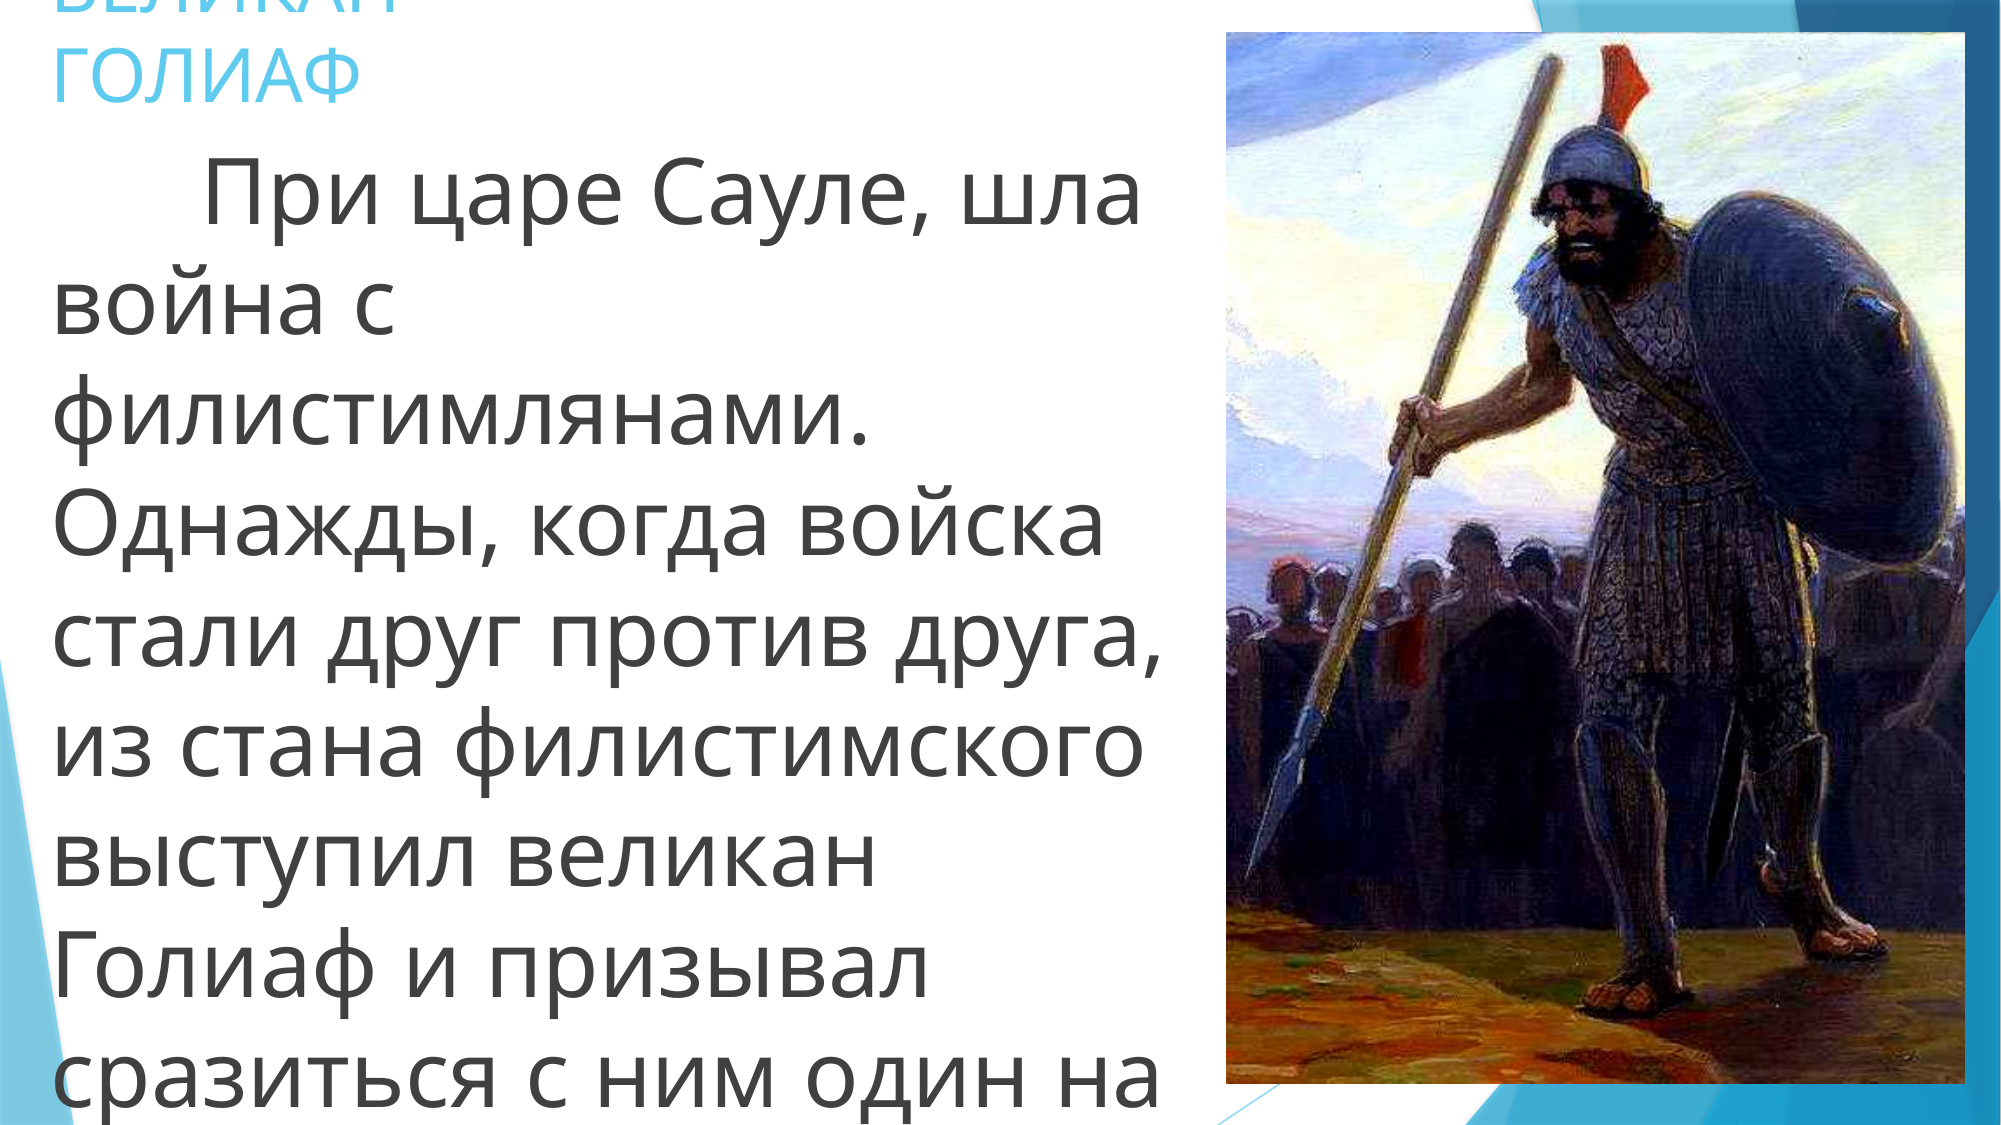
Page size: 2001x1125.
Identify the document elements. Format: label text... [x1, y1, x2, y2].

list При царе Сауле, шла война с филистимлянами. Однажды, когда войска стали друг против друга, из стана филистимского выступил великан Голиаф и призывал сразиться с ним один на один. [35, 124, 1197, 1084]
picture [1226, 31, 1966, 1084]
title ВЕЛИКАН ГОЛИАФ [35, 28, 737, 124]
